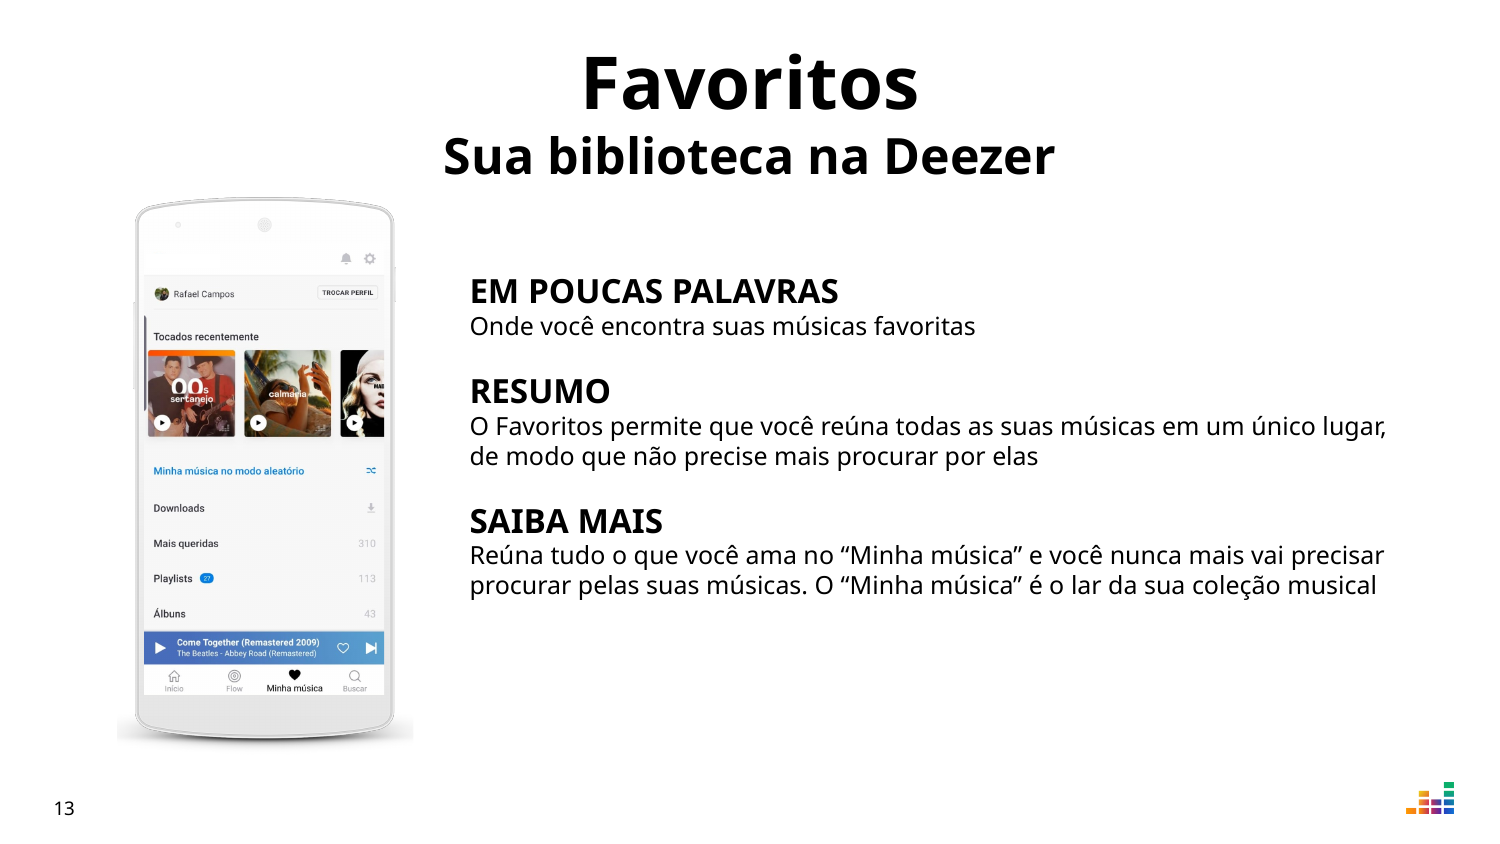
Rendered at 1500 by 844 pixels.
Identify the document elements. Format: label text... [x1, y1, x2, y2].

slide_number 13 [38, 777, 129, 842]
picture [1406, 782, 1454, 814]
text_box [116, 196, 414, 756]
title Favoritos Sua biblioteca na Deezer [51, 21, 1449, 172]
text_box EM POUCAS PALAVRAS Onde você encontra suas músicas favoritas RESUMO O Favoritos permite que você reúna todas as suas músicas em um único lugar, de modo que não precise mais procurar por elas SAIBA MAIS Reúna tudo o que você ama no “Minha música” e você nunca mais vai precisar procurar pelas suas músicas. O “Minha música” é o lar da sua coleção musical [464, 268, 1424, 680]
